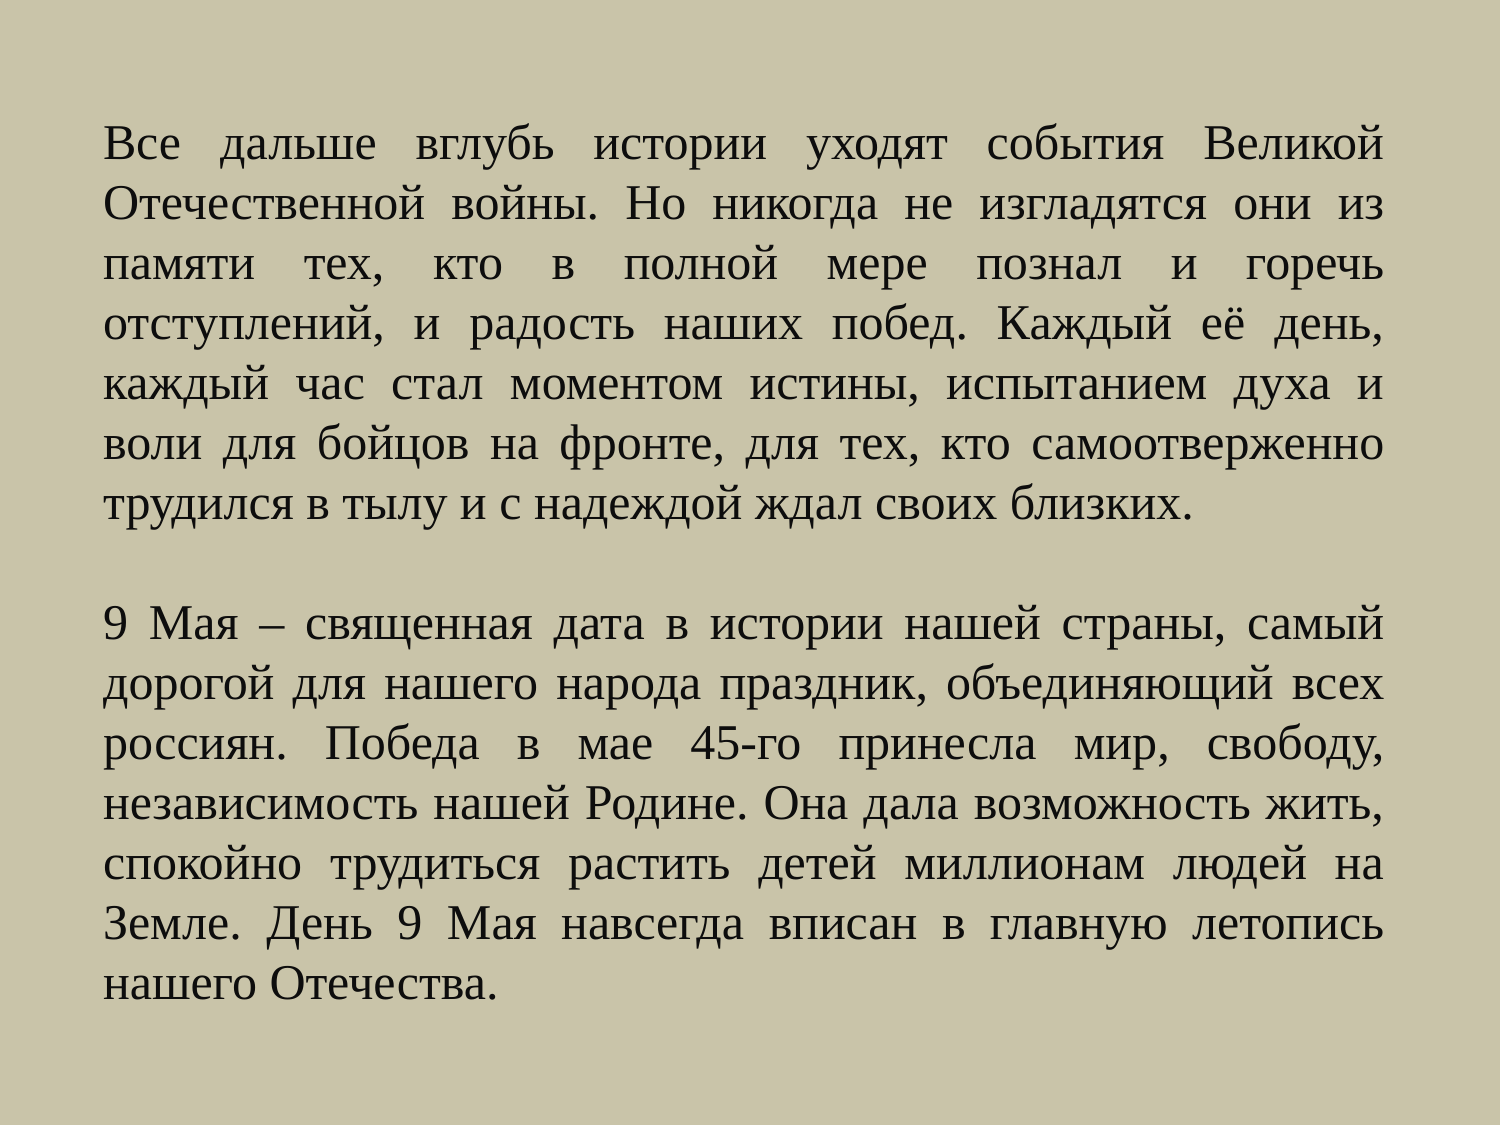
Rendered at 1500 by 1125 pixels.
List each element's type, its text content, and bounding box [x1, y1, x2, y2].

text_box Все дальше вглубь истории уходят события Великой Отечественной войны. Но никогда не изгладятся они из памяти тех, кто в полной мере познал и горечь отступлений, и радость наших побед. Каждый её день, каждый час стал моментом истины, испытанием духа и воли для бойцов на фронте, для тех, кто самоотверженно трудился в тылу и с надеждой ждал своих близких. 9 Мая – священная дата в истории нашей страны, самый дорогой для нашего народа праздник, объединяющий всех россиян. Победа в мае 45-го принесла мир, свободу, независимость нашей Родине. Она дала возможность жить, спокойно трудиться растить детей миллионам людей на Земле. День 9 Мая навсегда вписан в главную летопись нашего Отечества. [88, 101, 1400, 1017]
